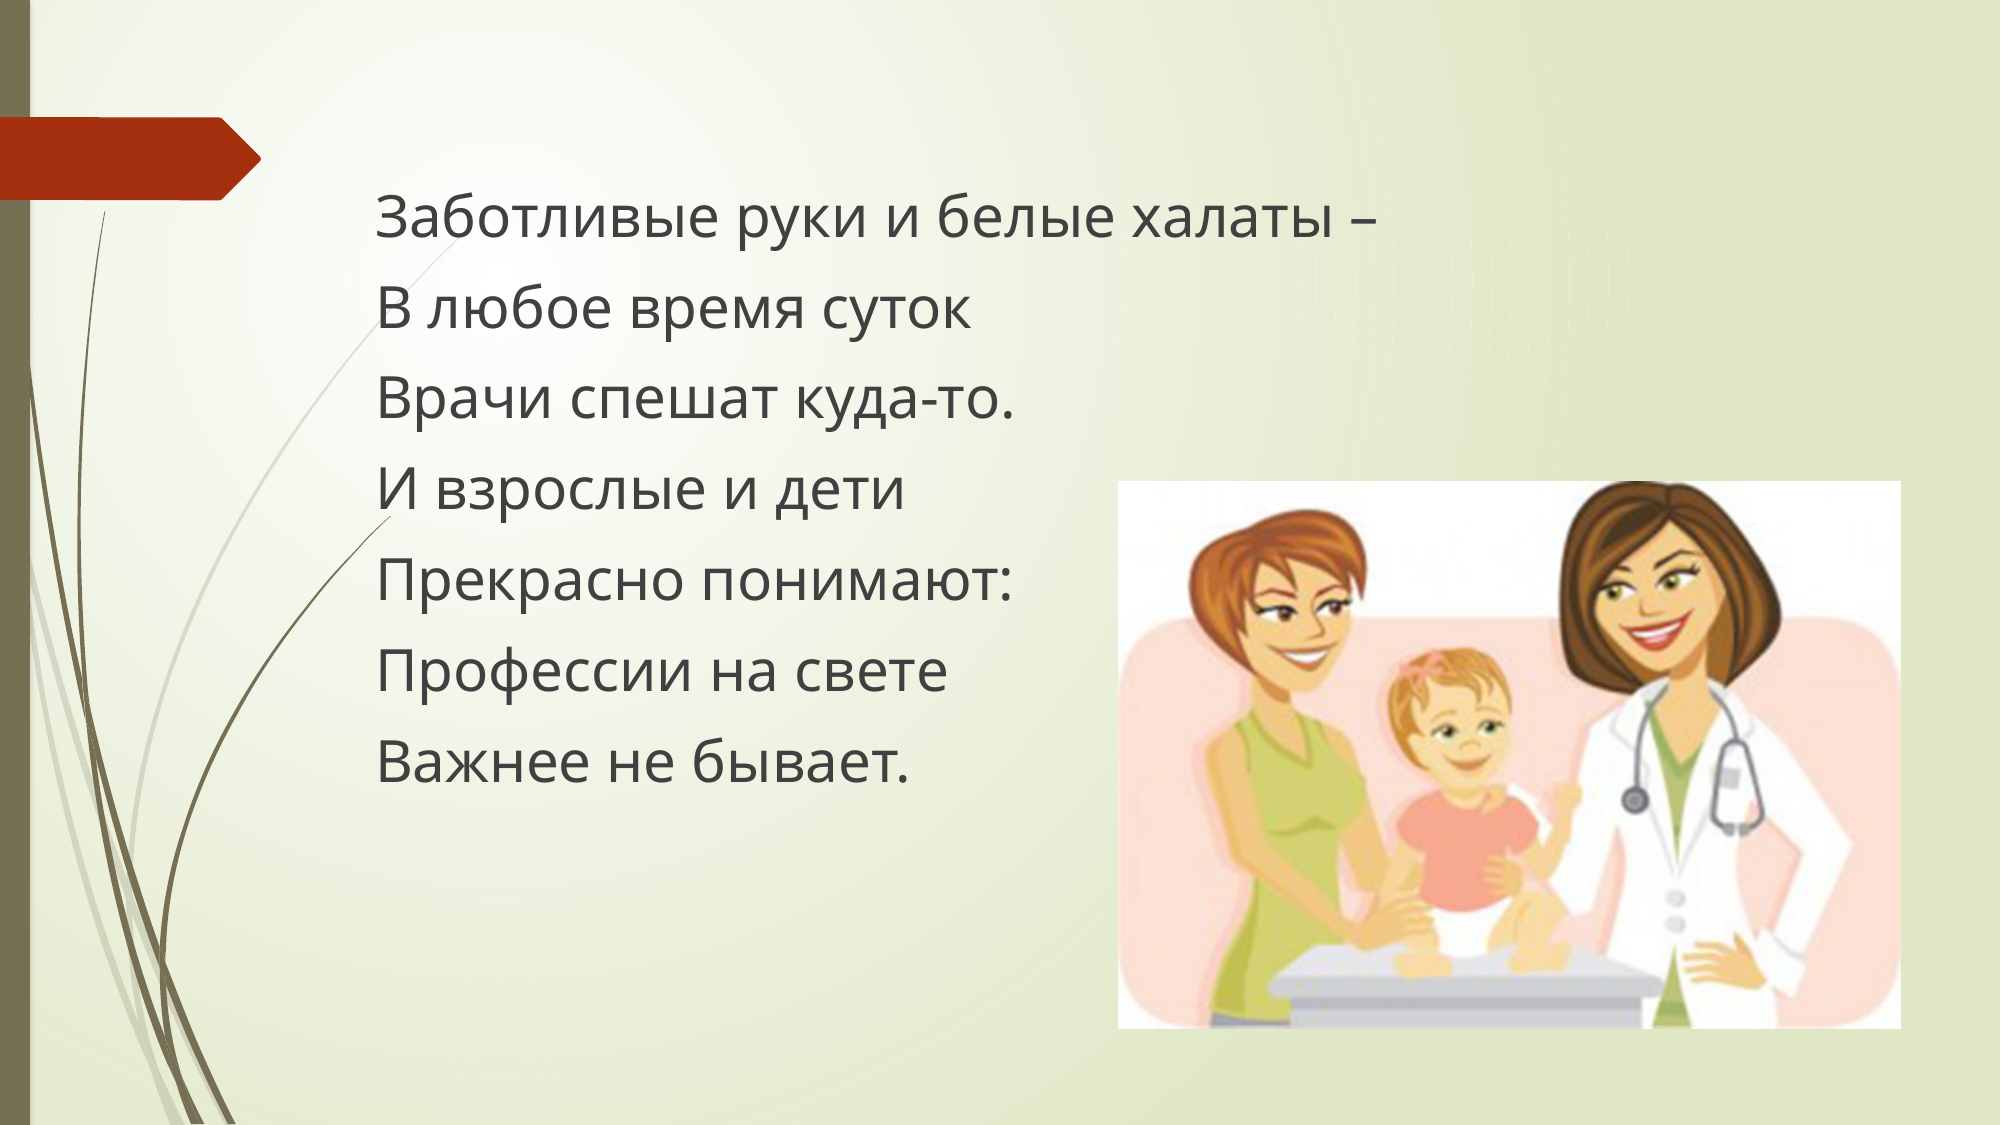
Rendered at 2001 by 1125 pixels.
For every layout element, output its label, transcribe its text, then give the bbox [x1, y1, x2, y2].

list Заботливые руки и белые халаты – В любое время суток Врачи спешат куда-то. И взрослые и дети Прекрасно понимают: Профессии на свете Важнее не бывает. [360, 171, 1823, 792]
picture [1118, 481, 1901, 1029]
